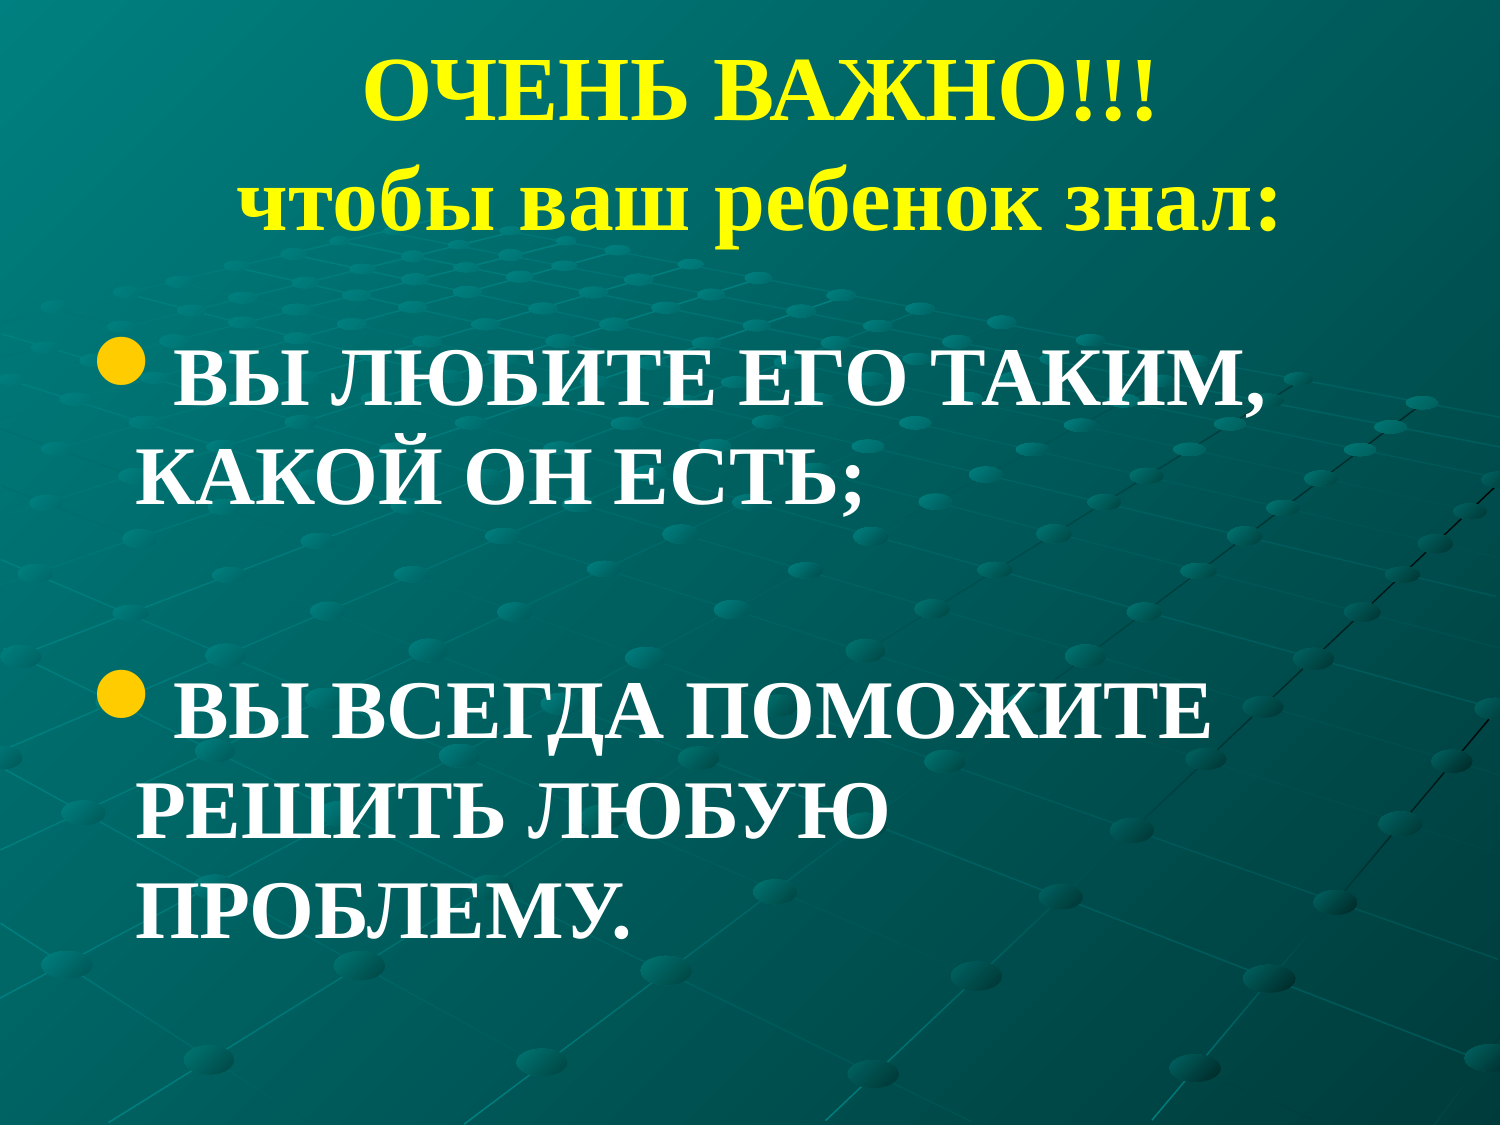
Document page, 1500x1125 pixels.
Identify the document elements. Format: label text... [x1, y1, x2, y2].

title ОЧЕНЬ ВАЖНО!!! чтобы ваш ребенок знал: [75, 45, 1447, 233]
list ВЫ ЛЮБИТЕ ЕГО ТАКИМ, КАКОЙ ОН ЕСТЬ; ВЫ ВСЕГДА ПОМОЖИТЕ РЕШИТЬ ЛЮБУЮ ПРОБЛЕМУ. [75, 314, 1300, 1005]
